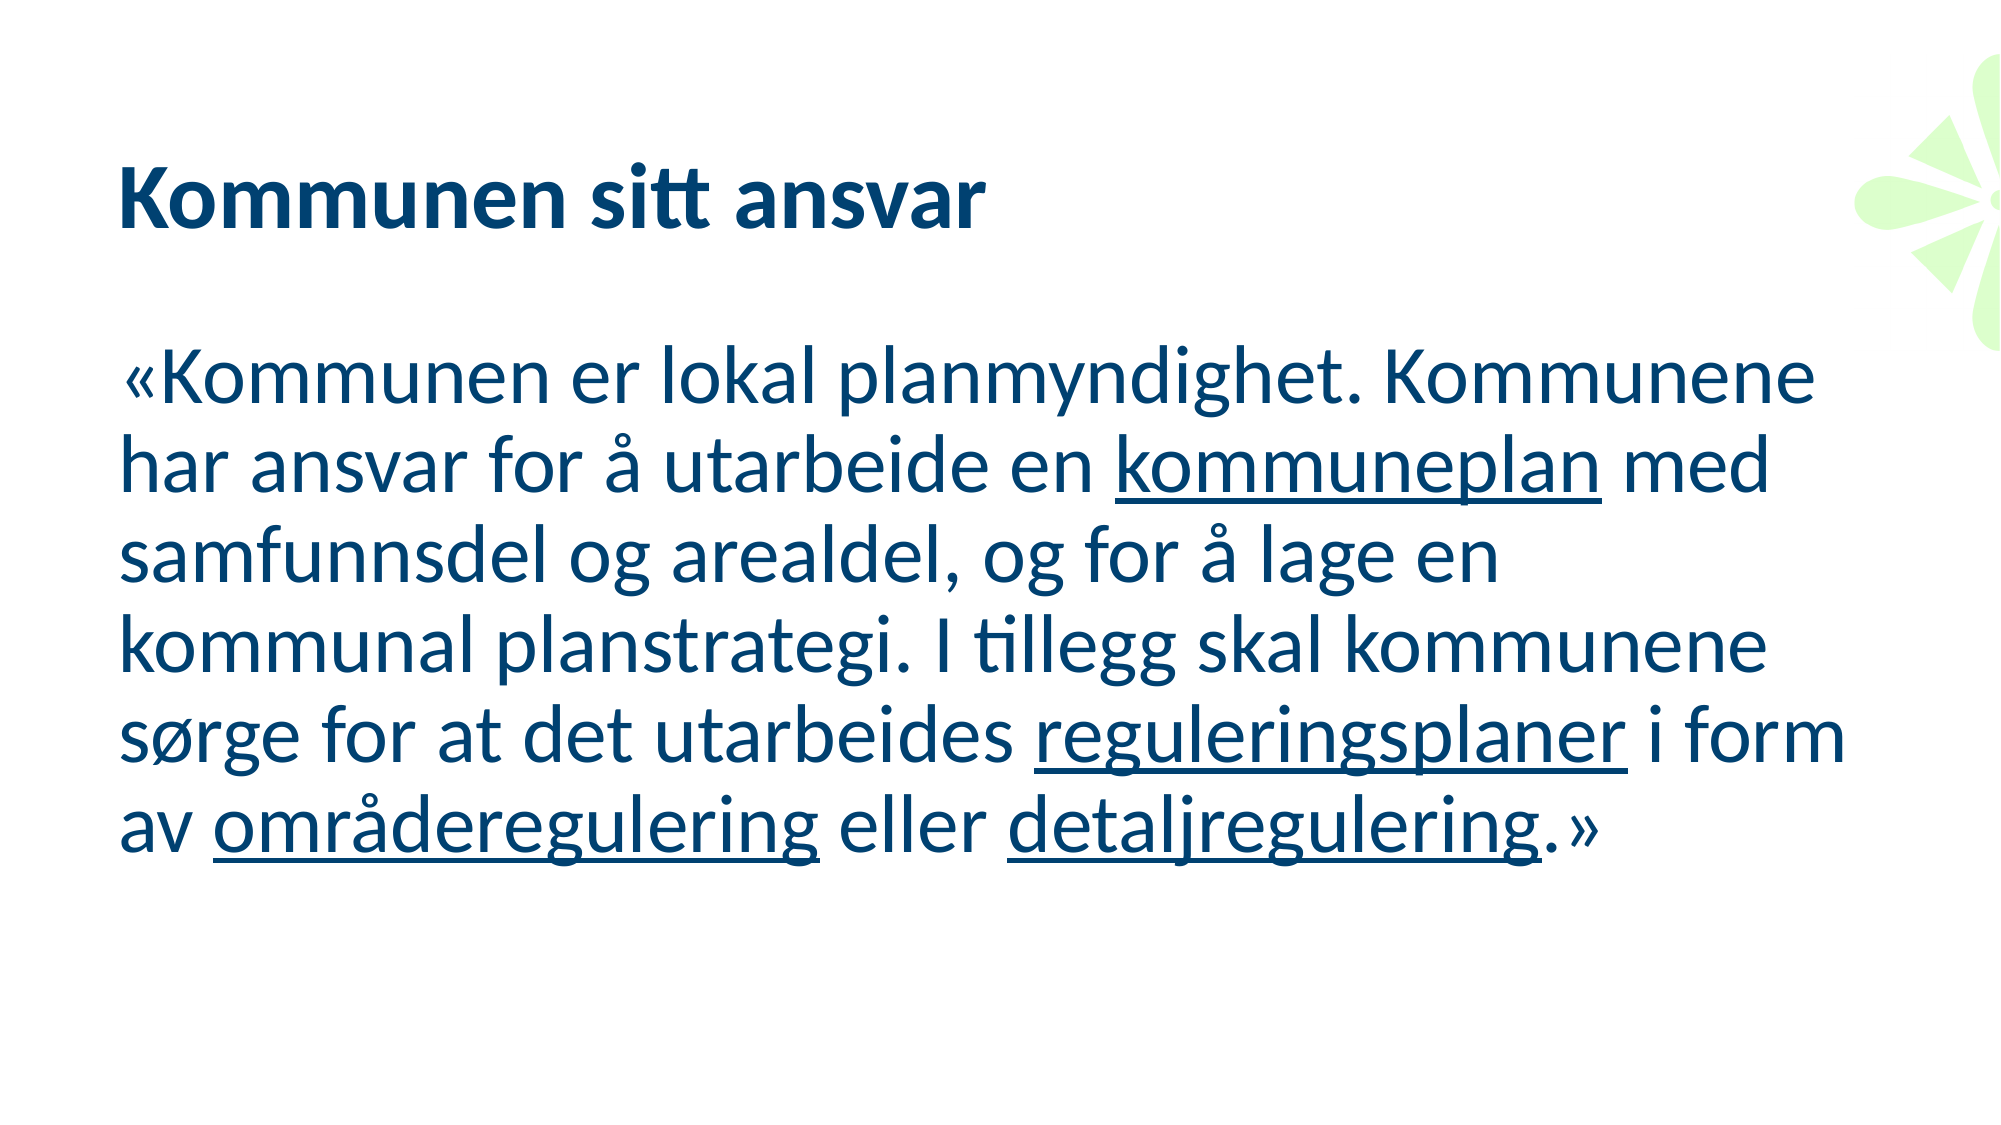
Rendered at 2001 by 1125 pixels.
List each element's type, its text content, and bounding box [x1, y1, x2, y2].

list «Kommunen er lokal planmyndighet. Kommunene har ansvar for å utarbeide en kommuneplan med samfunnsdel og arealdel, og for å lage en kommunal planstrategi. I tillegg skal kommunene sørge for at det utarbeides reguleringsplaner i form av områderegulering eller detaljregulering.» [118, 331, 1878, 980]
title Kommunen sitt ansvar [118, 147, 1878, 266]
picture [1854, 54, 2000, 351]
